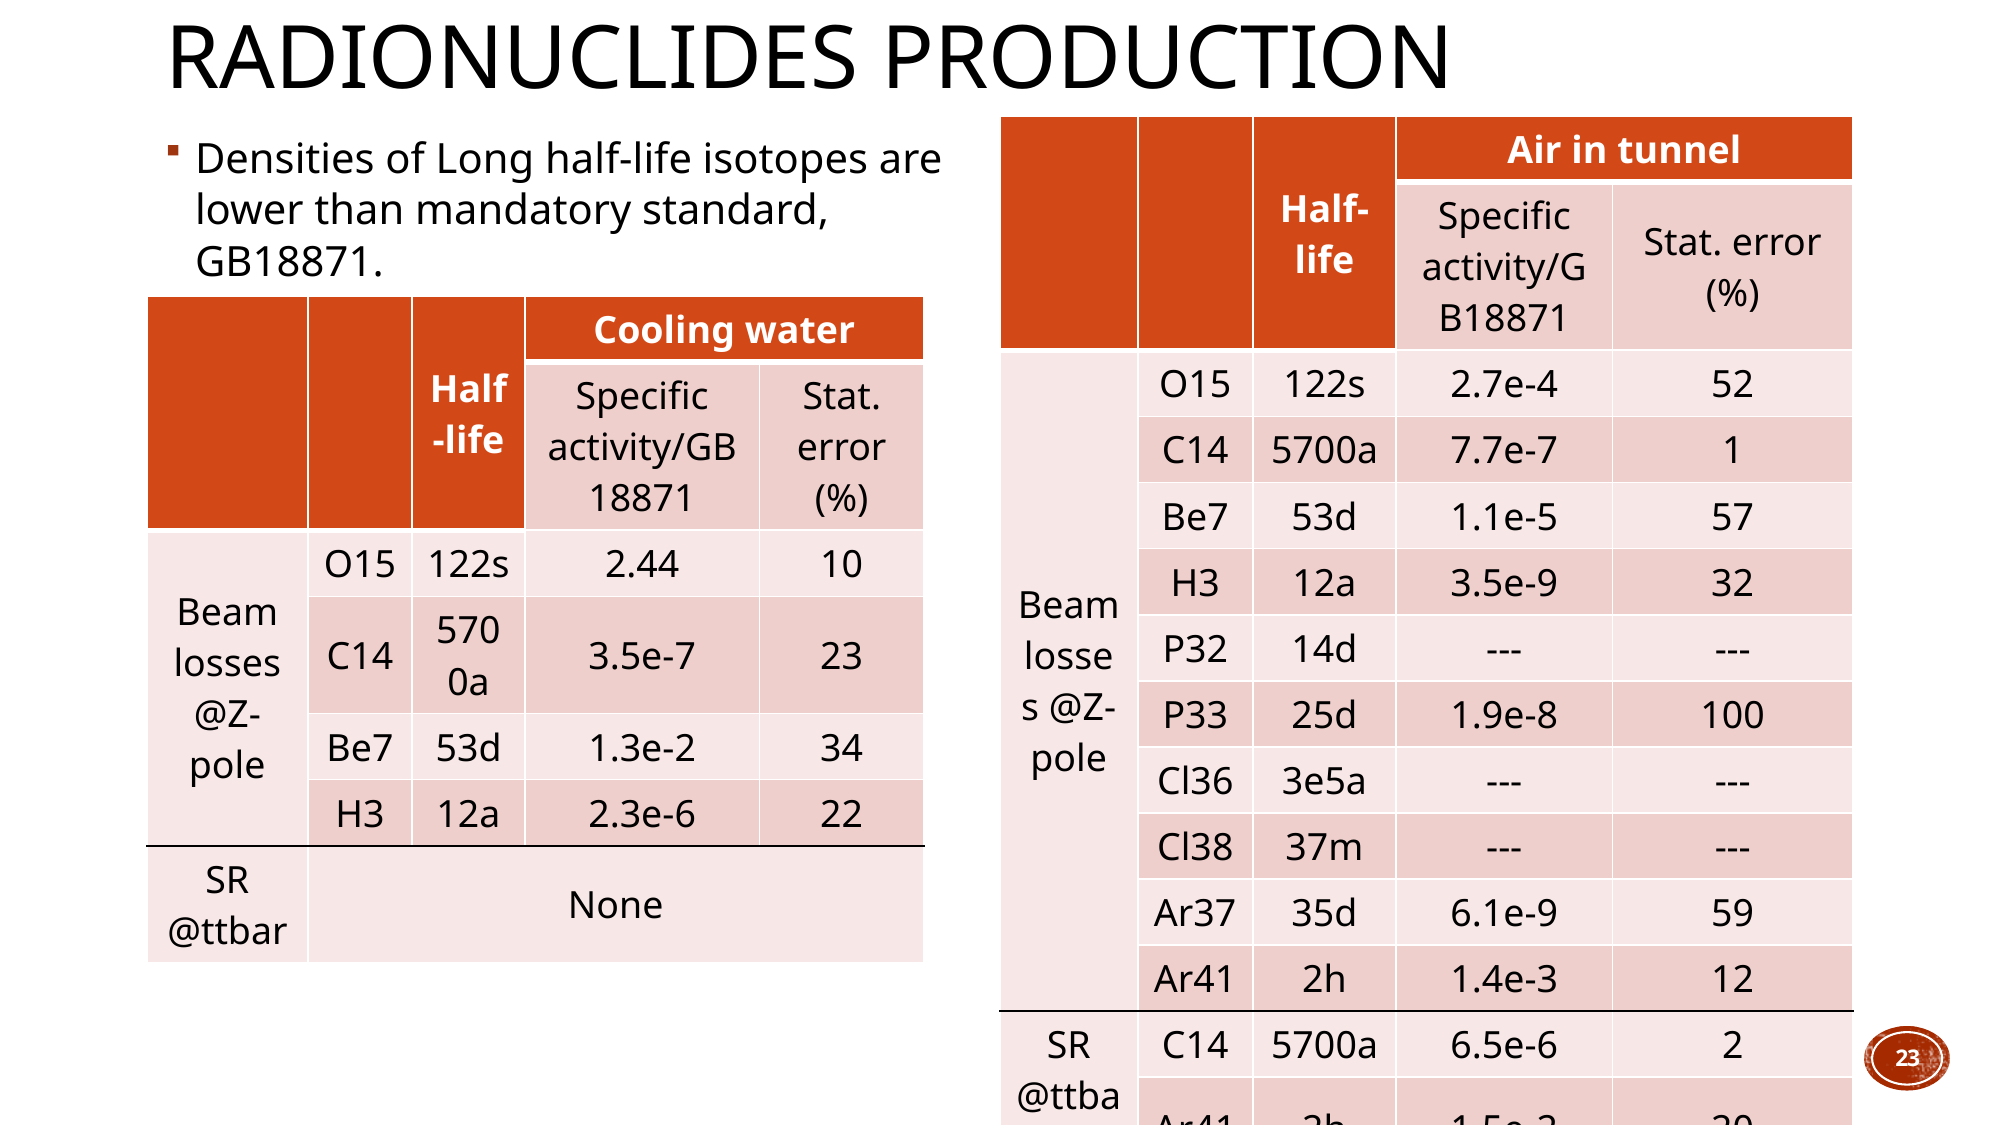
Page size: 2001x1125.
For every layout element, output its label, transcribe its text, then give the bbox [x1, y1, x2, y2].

table_cell 3e5a [1254, 748, 1395, 812]
table_cell Beam losses @Z-pole [1001, 353, 1137, 1010]
table_cell O15 [1139, 353, 1252, 416]
table_cell 12 [1613, 946, 1852, 1010]
table_cell 1.5e-2 [1397, 1078, 1612, 1125]
table_cell --- [1613, 814, 1852, 878]
table_cell 6.1e-9 [1397, 880, 1612, 944]
table_cell 57 [1613, 483, 1852, 548]
table_cell 25d [1254, 682, 1395, 746]
table_cell 32 [1613, 549, 1852, 614]
table_cell H3 [1139, 549, 1252, 614]
table_cell C14 [1139, 1012, 1252, 1076]
table_cell --- [1613, 616, 1852, 680]
table_cell 12a [1254, 549, 1395, 614]
title Radionuclides production [150, 0, 1850, 122]
table_cell 6.5e-6 [1397, 1012, 1612, 1076]
table_cell Cl38 [1139, 814, 1252, 878]
table_cell 122s [1254, 353, 1395, 416]
table_cell 5700a [1254, 417, 1395, 482]
table_cell P32 [1139, 616, 1252, 680]
table_cell 59 [1613, 880, 1852, 944]
table_cell 2h [1254, 1078, 1395, 1125]
table_cell Cl36 [1139, 748, 1252, 812]
table_cell 100 [1613, 682, 1852, 746]
table_cell SR @ttbar [1001, 1012, 1137, 1125]
slide_number 23 [1855, 1028, 1961, 1089]
table_cell Ar41 [1139, 946, 1252, 1010]
table_cell 35d [1254, 880, 1395, 944]
table_header [1139, 117, 1252, 348]
table_cell Be7 [1139, 483, 1252, 548]
table_cell Specific activity/GB18871 [1397, 185, 1612, 349]
table_cell 2h [1254, 946, 1395, 1010]
table_cell 53d [1254, 483, 1395, 548]
table_cell 14d [1254, 616, 1395, 680]
table_header Air in tunnel [1397, 117, 1852, 179]
table_cell 2.7e-4 [1397, 351, 1612, 416]
table_cell 52 [1613, 351, 1852, 416]
table_cell Ar37 [1139, 880, 1252, 944]
table_cell Ar41 [1139, 1078, 1252, 1125]
table_cell P33 [1139, 682, 1252, 746]
table_header Half-life [1254, 117, 1395, 348]
table_header [1001, 117, 1137, 348]
table_cell 1.1e-5 [1397, 483, 1612, 548]
table_cell Stat. error (%) [1613, 185, 1852, 349]
table_cell --- [1397, 814, 1612, 878]
table_cell 5700a [1254, 1012, 1395, 1076]
text_box Densities of Long half-life isotopes are lower than mandatory standard, GB18871. [150, 124, 1000, 1089]
table_cell --- [1613, 748, 1852, 812]
table_cell 1.4e-3 [1397, 946, 1612, 1010]
table_cell 7.7e-7 [1397, 417, 1612, 482]
table_cell 20 [1613, 1078, 1852, 1125]
table_cell 1 [1613, 417, 1852, 482]
table_cell --- [1397, 616, 1612, 680]
table_cell C14 [1139, 417, 1252, 482]
table_cell 3.5e-9 [1397, 549, 1612, 614]
table_cell 2 [1613, 1012, 1852, 1076]
table_cell --- [1397, 748, 1612, 812]
table_cell 1.9e-8 [1397, 682, 1612, 746]
table_cell 37m [1254, 814, 1395, 878]
